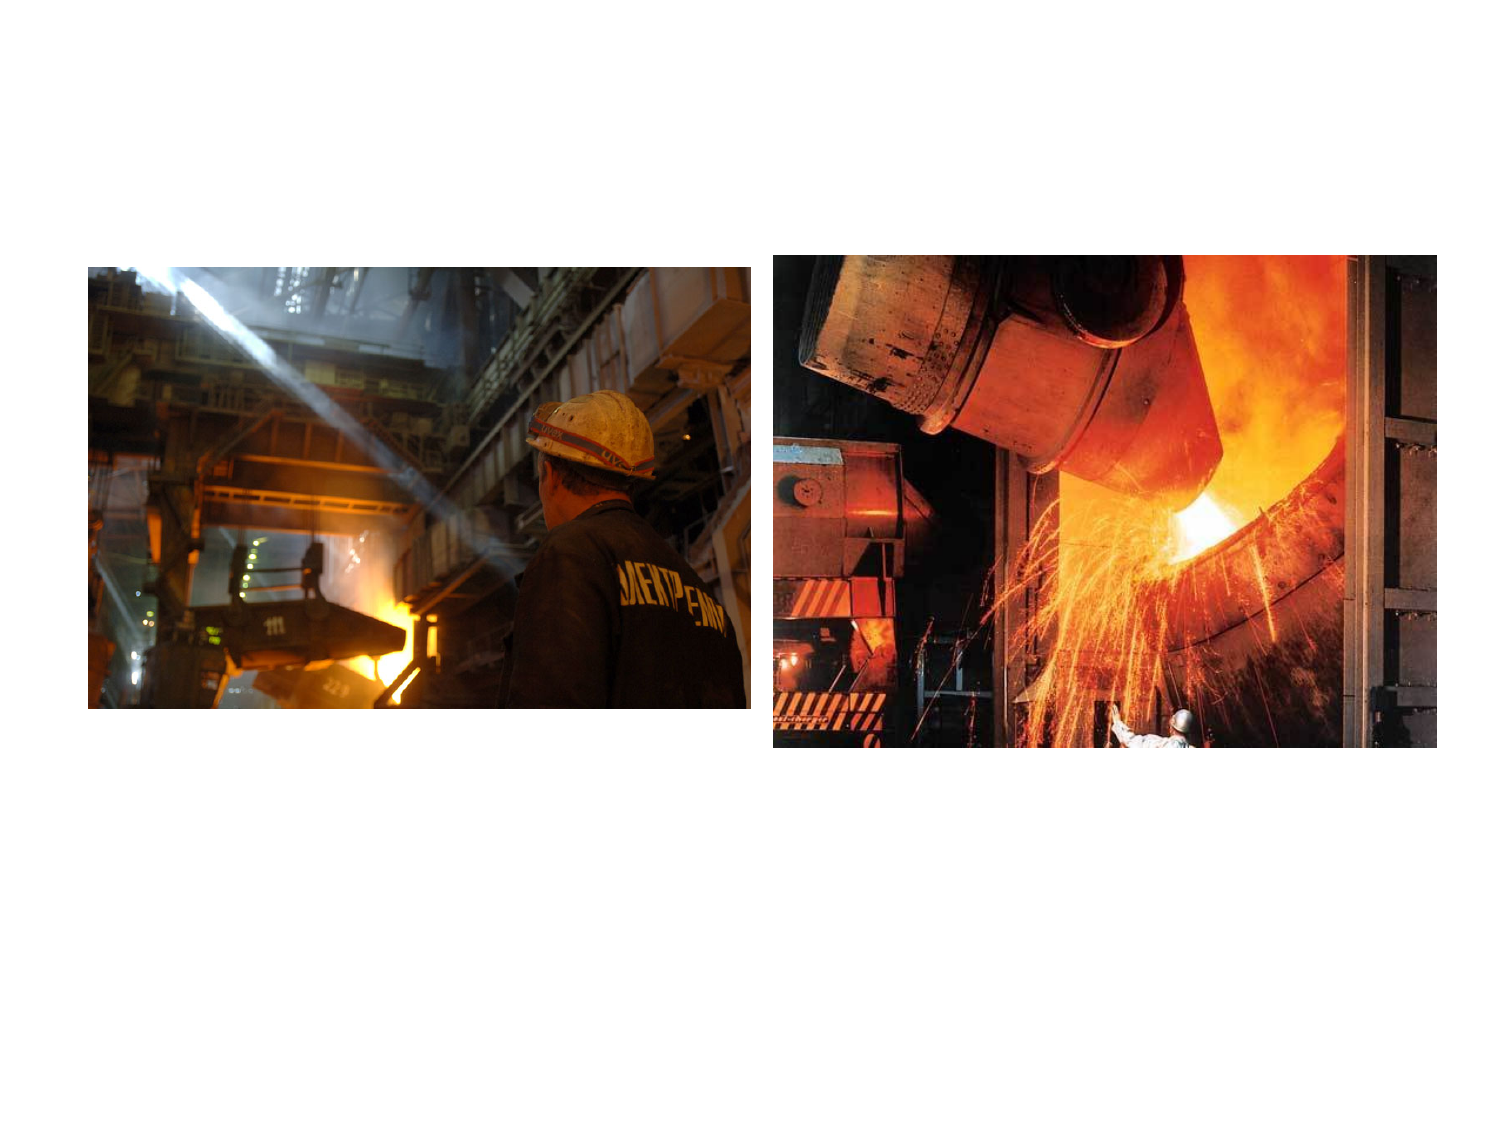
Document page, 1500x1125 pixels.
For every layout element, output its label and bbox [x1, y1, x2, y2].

picture [88, 266, 752, 709]
picture [773, 255, 1437, 749]
